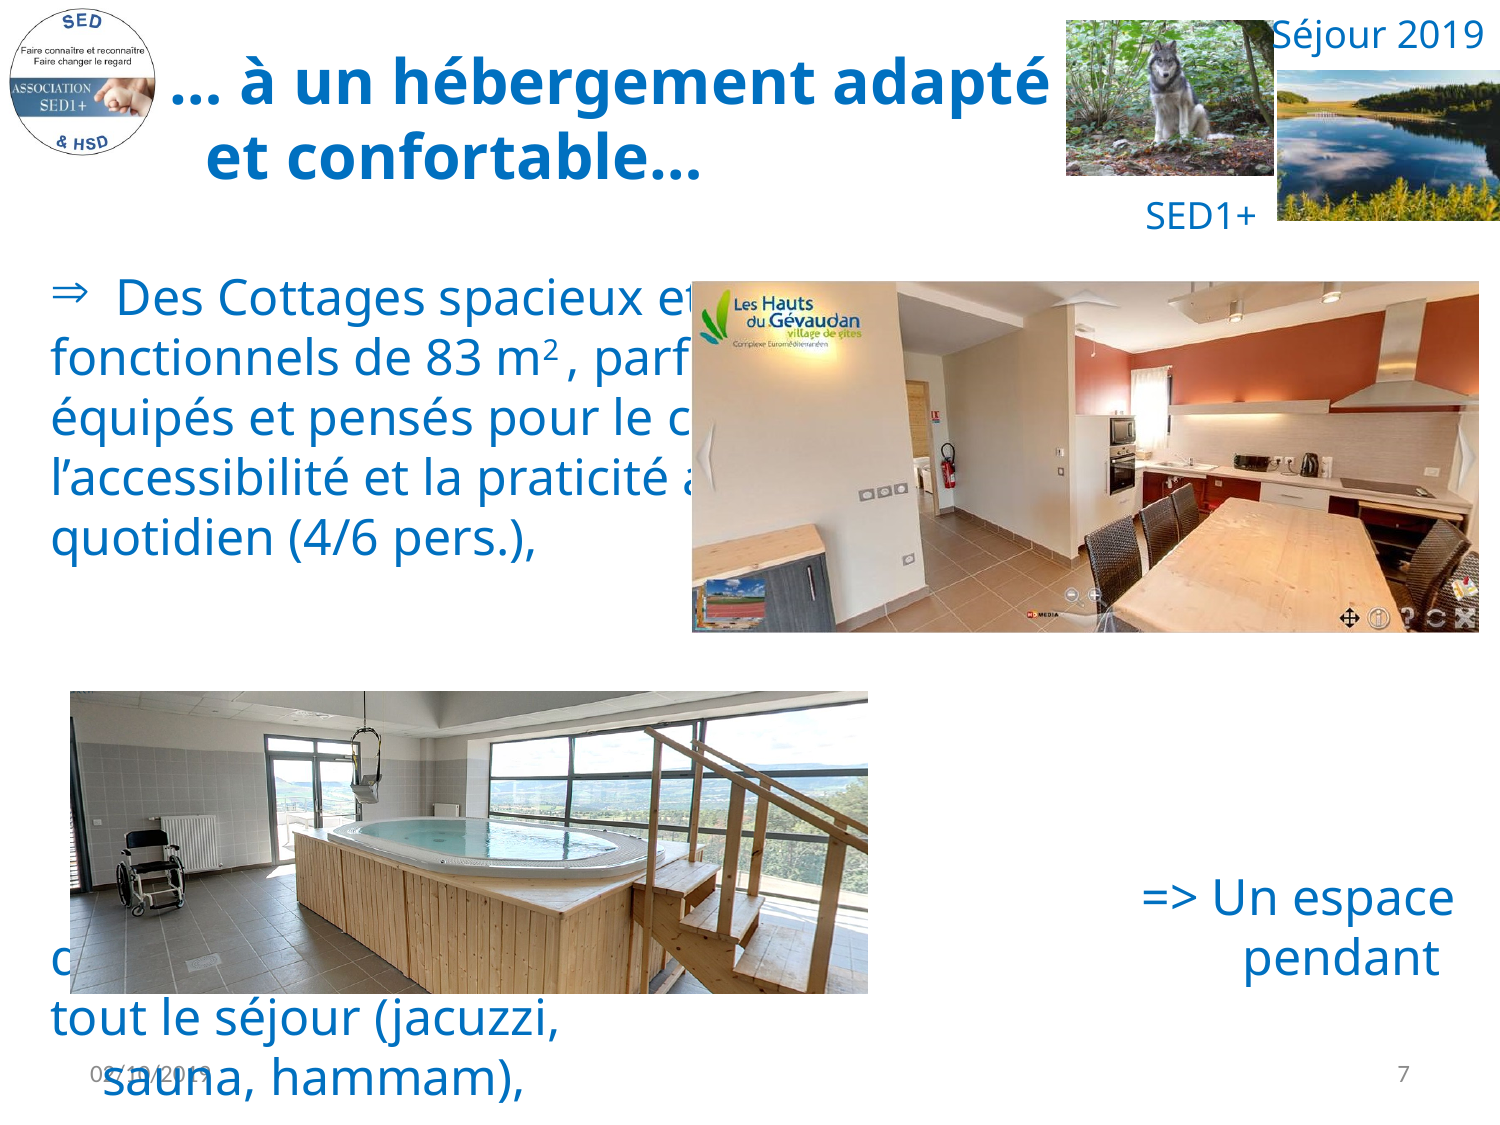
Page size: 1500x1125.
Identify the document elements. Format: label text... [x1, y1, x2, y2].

text_box Des Cottages spacieux et fonctionnels de 83 m2 , parfaitement équipés et pensés pour le confort, l’accessibilité et la praticité au quotidien (4/6 pers.), => Un espace détente accessible pendant tout le séjour (jacuzzi, sauna, hammam), restauration possible dans le complexe. [35, 257, 1500, 1125]
picture [70, 691, 868, 994]
picture [0, 0, 165, 165]
picture [691, 280, 1479, 633]
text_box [925, 0, 1500, 247]
text_box … à un hébergement adapté et confortable… [93, 35, 1477, 257]
